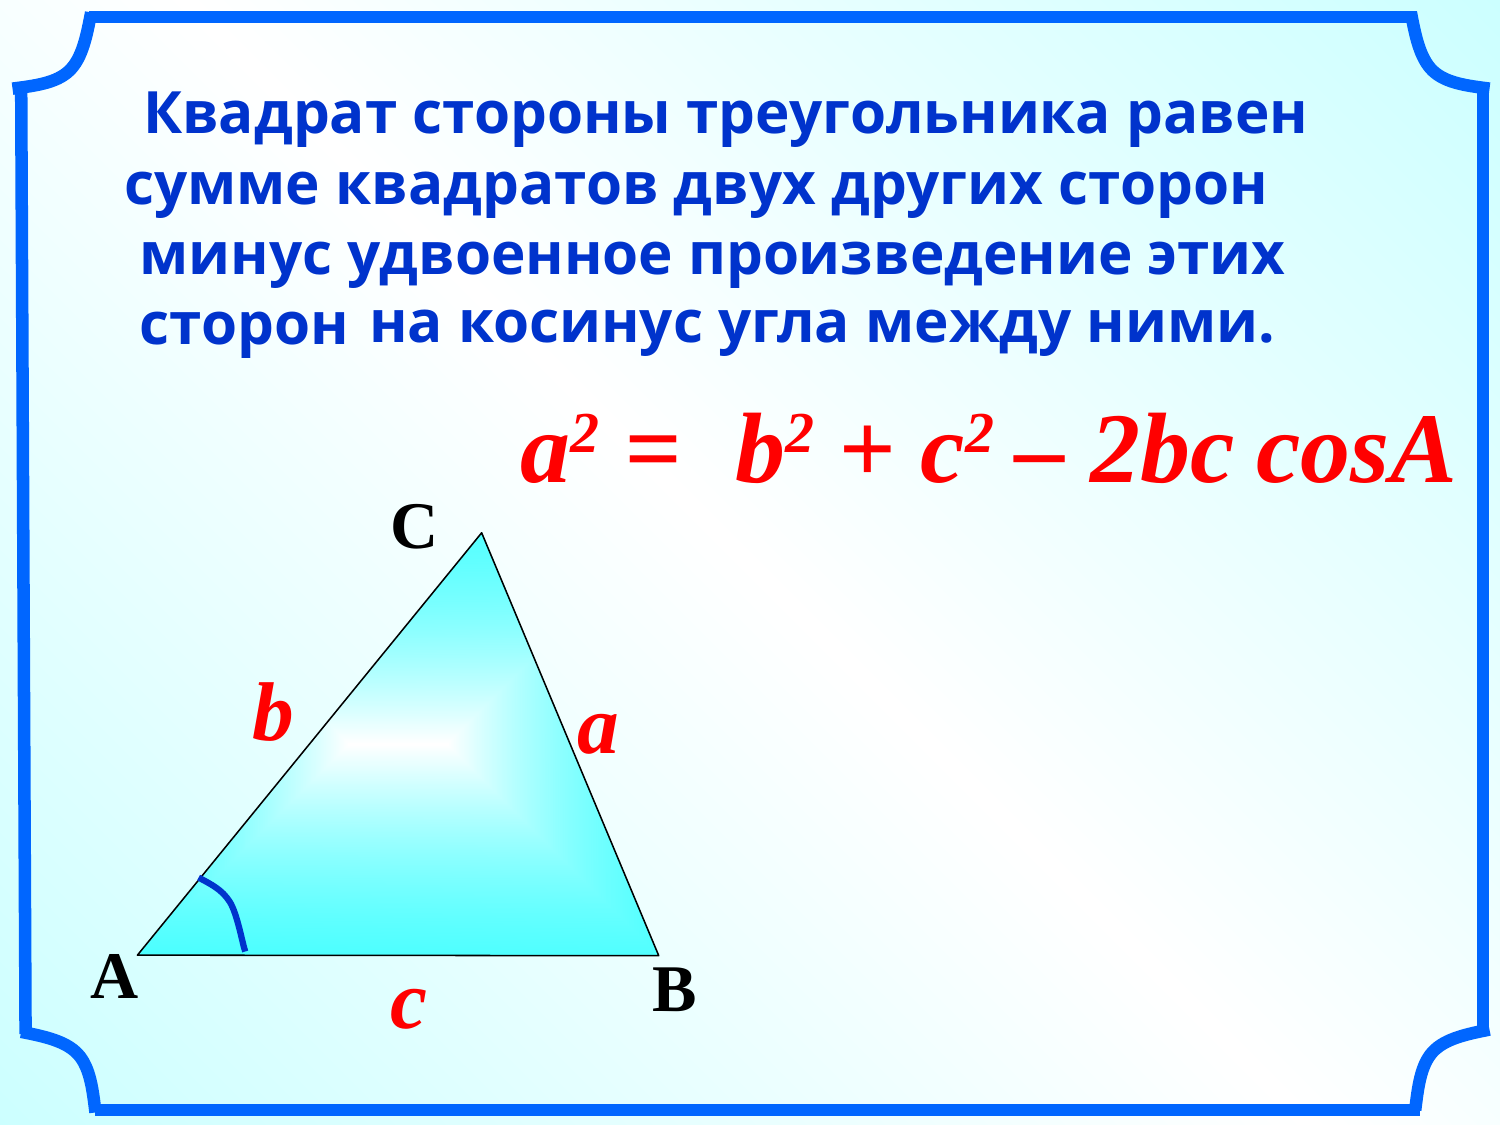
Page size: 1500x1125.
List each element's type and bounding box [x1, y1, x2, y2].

text_box [12, 12, 1490, 1113]
